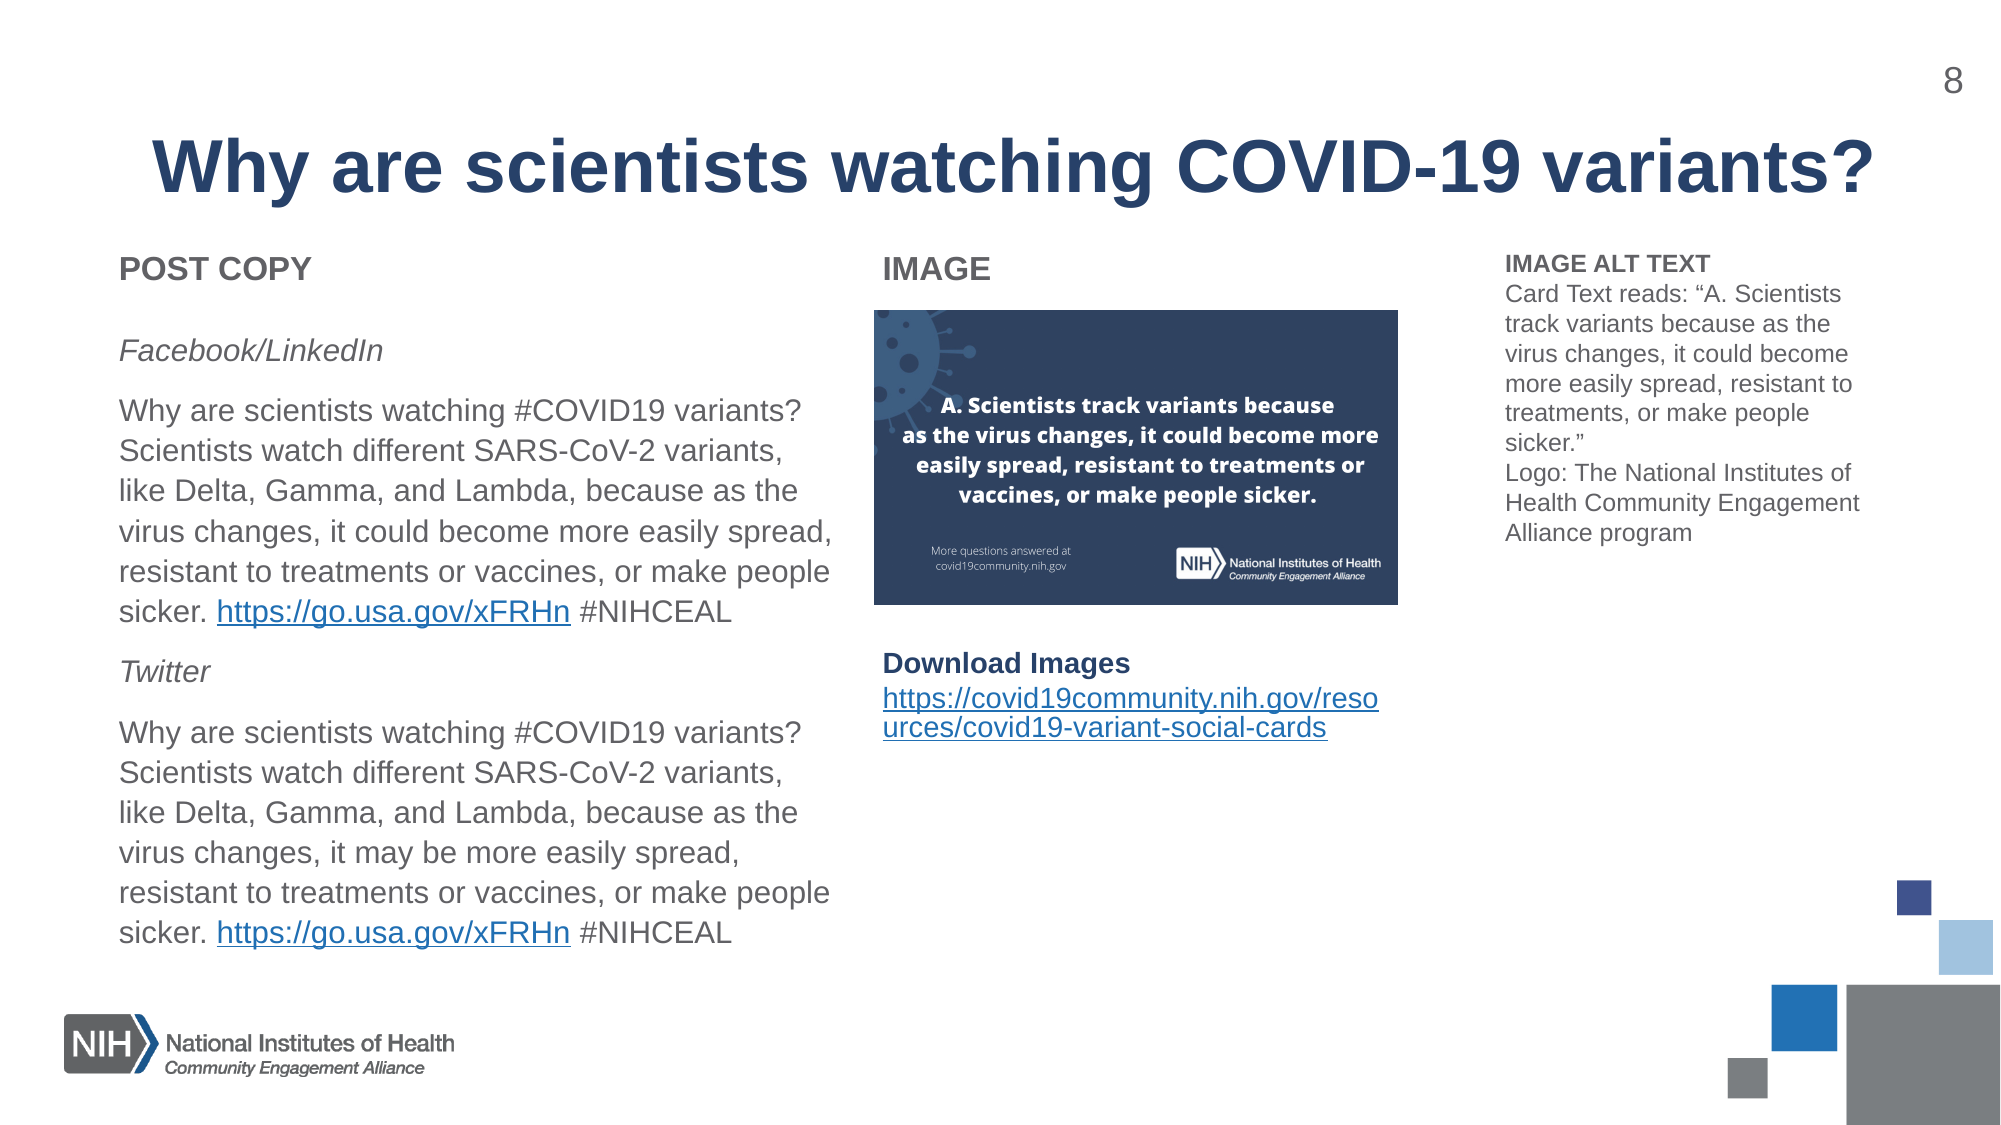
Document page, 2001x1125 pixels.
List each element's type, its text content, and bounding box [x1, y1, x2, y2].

list POST COPY Facebook/LinkedIn Why are scientists watching #COVID19 variants? Scientists watch different SARS-CoV-2 variants, like Delta, Gamma, and Lambda, because as the virus changes, it could become more easily spread, resistant to treatments or vaccines, or make people sicker. https://go.usa.gov/xFRHn #NIHCEAL Twitter Why are scientists watching #COVID19 variants? Scientists watch different SARS-CoV-2 variants, like Delta, Gamma, and Lambda, because as the virus changes, it may be more easily spread, resistant to treatments or vaccines, or make people sicker. https://go.usa.gov/xFRHn #NIHCEAL [103, 239, 856, 1020]
title Why are scientists watching COVID-19 variants? [137, 59, 1897, 278]
text_box IMAGE [867, 239, 1350, 295]
picture [0, 0, 2001, 1125]
text_box Download Images https://covid19community.nih.gov/resources/covid19-variant-social-cards [867, 637, 1405, 792]
text_box 8 [1928, 49, 1963, 109]
text_box IMAGE ALT TEXT Card Text reads: “A. Scientists track variants because as the virus changes, it could become more easily spread, resistant to treatments, or make people sicker.” Logo: The National Institutes of Health Community Engagement Alliance program [1490, 239, 1897, 555]
